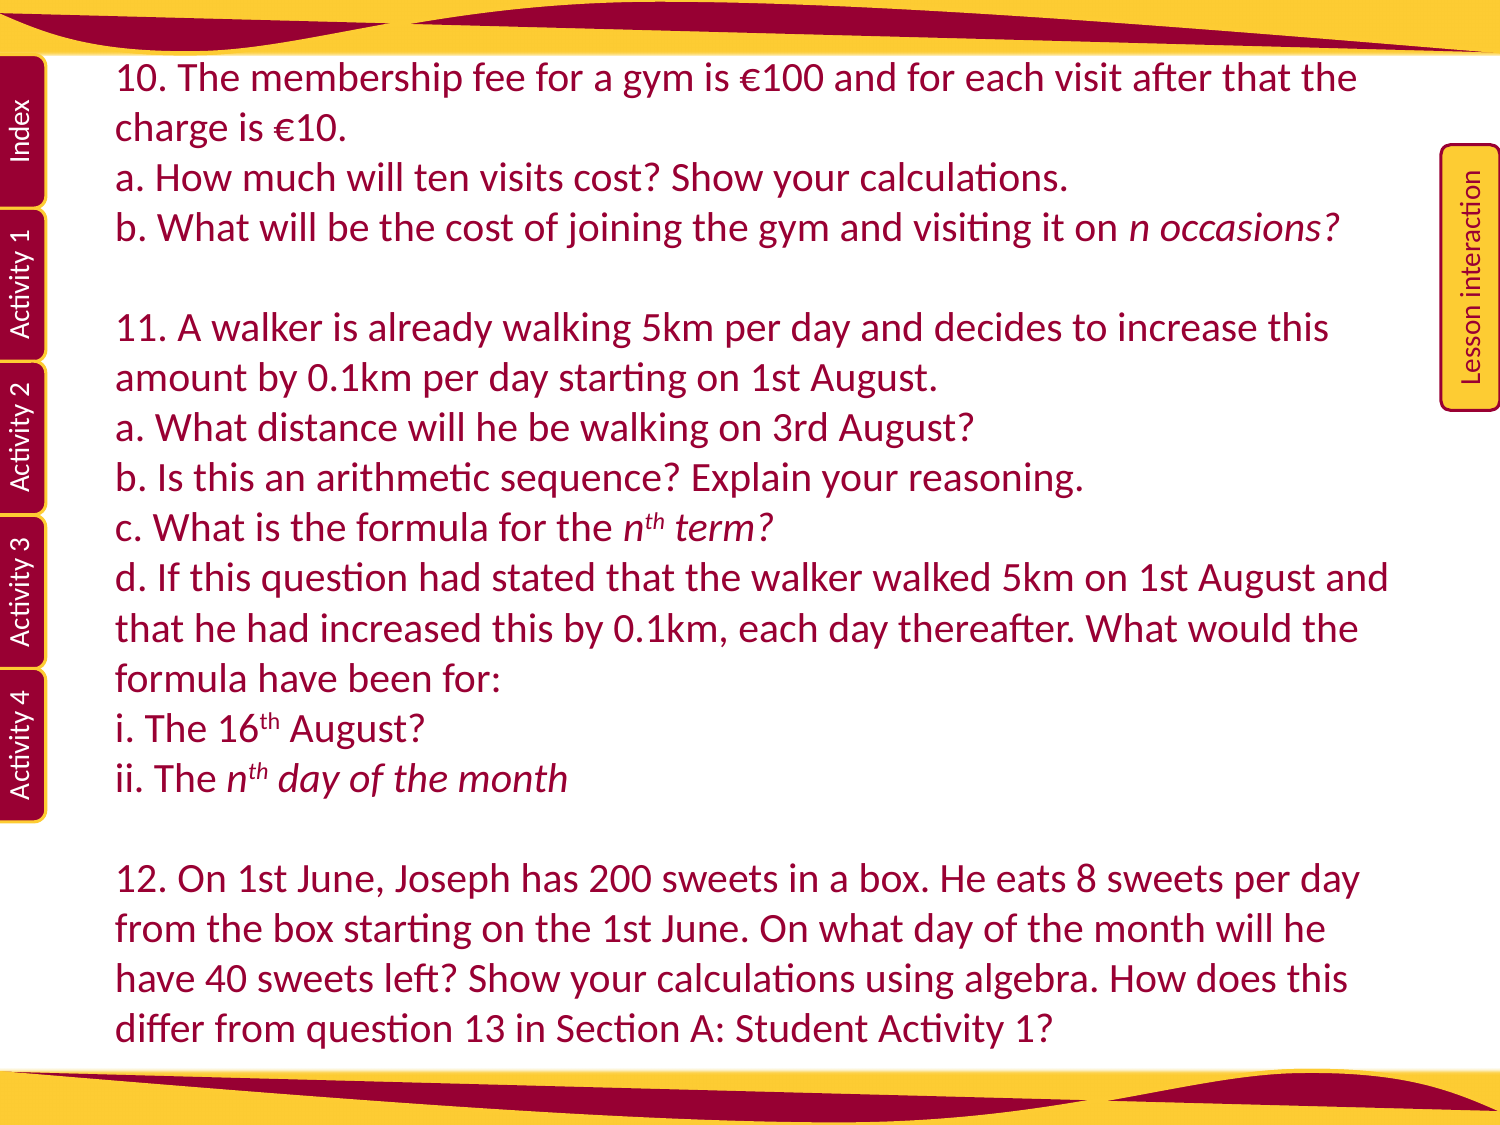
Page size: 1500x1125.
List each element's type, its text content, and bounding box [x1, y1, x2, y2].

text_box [1440, 142, 1500, 1049]
text_box 10. The membership fee for a gym is €100 and for each visit after that the charge is €10. a. How much will ten visits cost? Show your calculations. b. What will be the cost of joining the gym and visiting it on n occasions? 11. A walker is already walking 5km per day and decides to increase this amount by 0.1km per day starting on 1st August. a. What distance will he be walking on 3rd August? b. Is this an arithmetic sequence? Explain your reasoning. c. What is the formula for the nth term? d. If this question had stated that the walker walked 5km on 1st August and that he had increased this by 0.1km, each day thereafter. What would the formula have been for: i. The 16th August? ii. The nth day of the month 12. On 1st June, Joseph has 200 sweets in a box. He eats 8 sweets per day from the box starting on the 1st June. On what day of the month will he have 40 sweets left? Show your calculations using algebra. How does this differ from question 13 in Section A: Student Activity 1? [100, 42, 1412, 1058]
